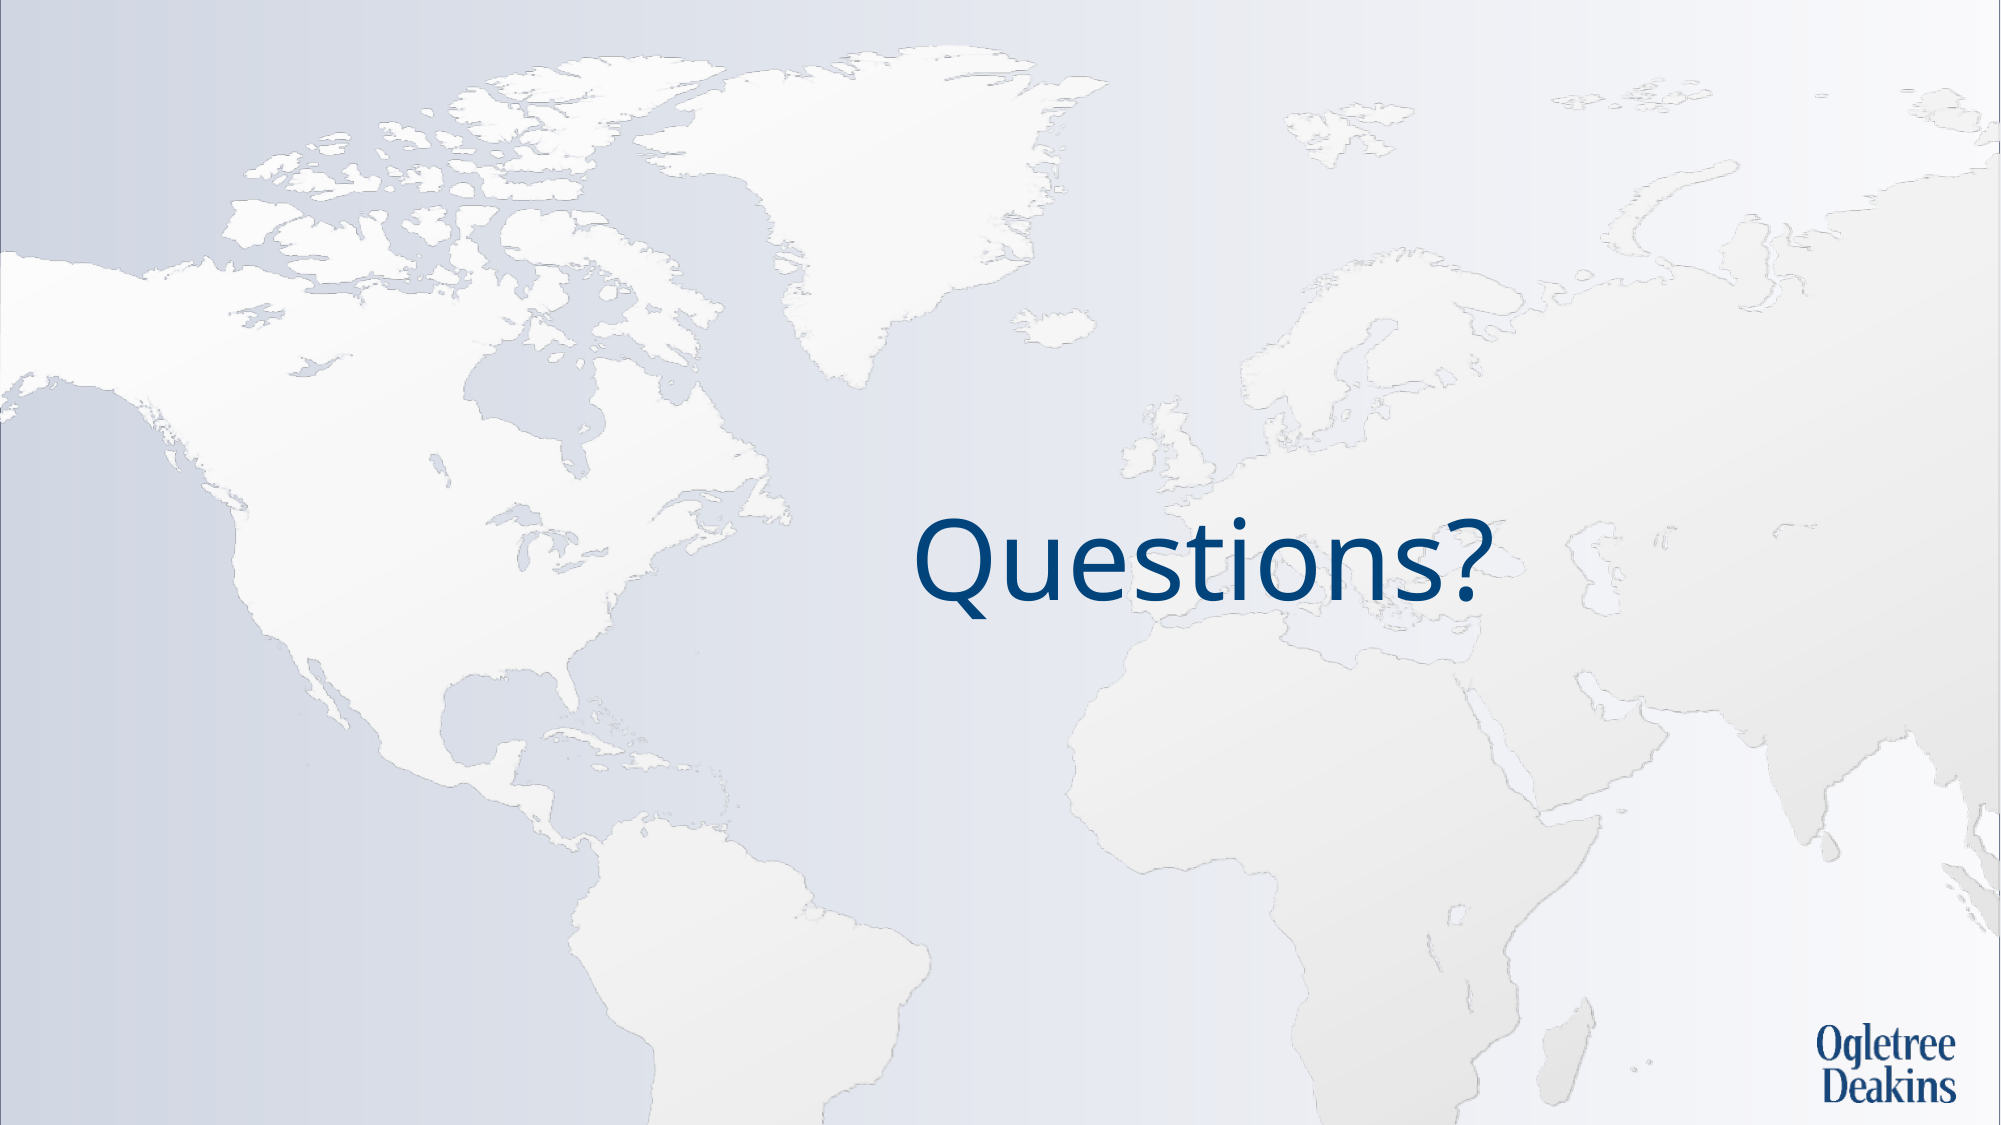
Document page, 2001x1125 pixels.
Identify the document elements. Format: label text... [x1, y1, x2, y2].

picture [1817, 1023, 1956, 1103]
title Questions? [895, 164, 1863, 633]
